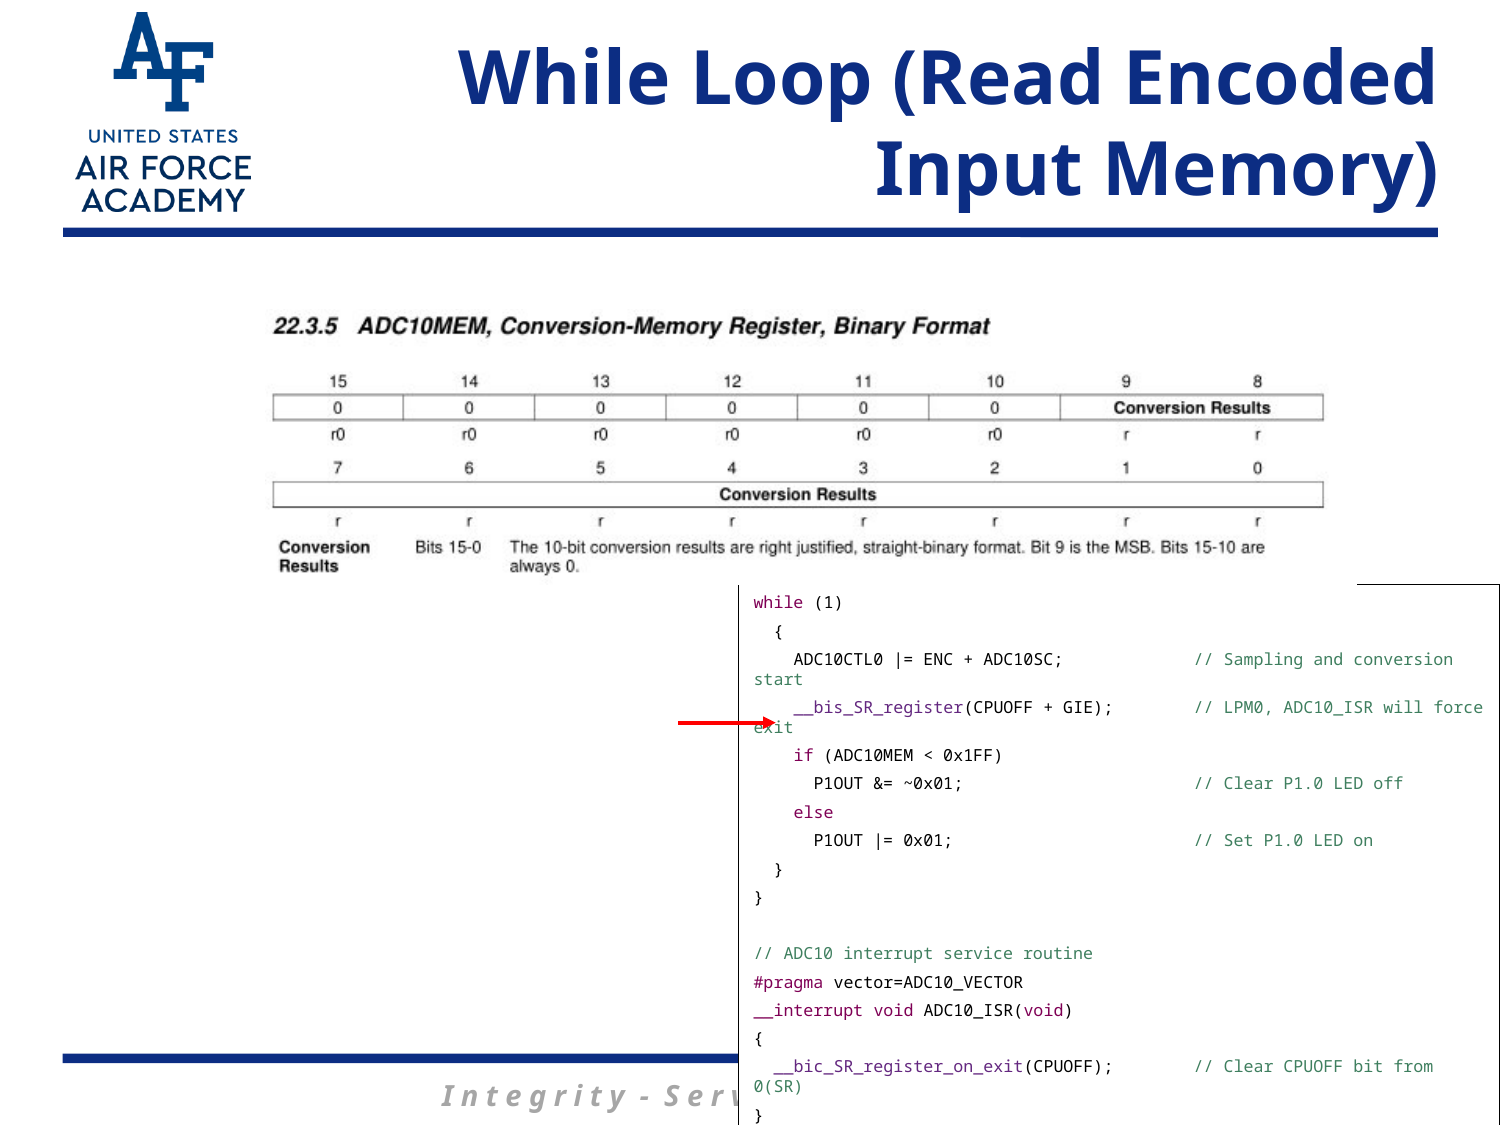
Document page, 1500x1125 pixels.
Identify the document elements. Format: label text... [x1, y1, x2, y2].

text_box while (1) { ADC10CTL0 |= ENC + ADC10SC; // Sampling and conversion start __bis_SR_register(CPUOFF + GIE); // LPM0, ADC10_ISR will force exit if (ADC10MEM < 0x1FF) P1OUT &= ~0x01; // Clear P1.0 LED off else P1OUT |= 0x01; // Set P1.0 LED on } } // ADC10 interrupt service routine #pragma vector=ADC10_VECTOR __interrupt void ADC10_ISR(void) { __bic_SR_register_on_exit(CPUOFF); // Clear CPUOFF bit from 0(SR) } [738, 584, 1500, 1125]
picture [265, 309, 1357, 586]
title While Loop (Read Encoded Input Memory) [299, 29, 1456, 211]
picture [75, 12, 251, 212]
